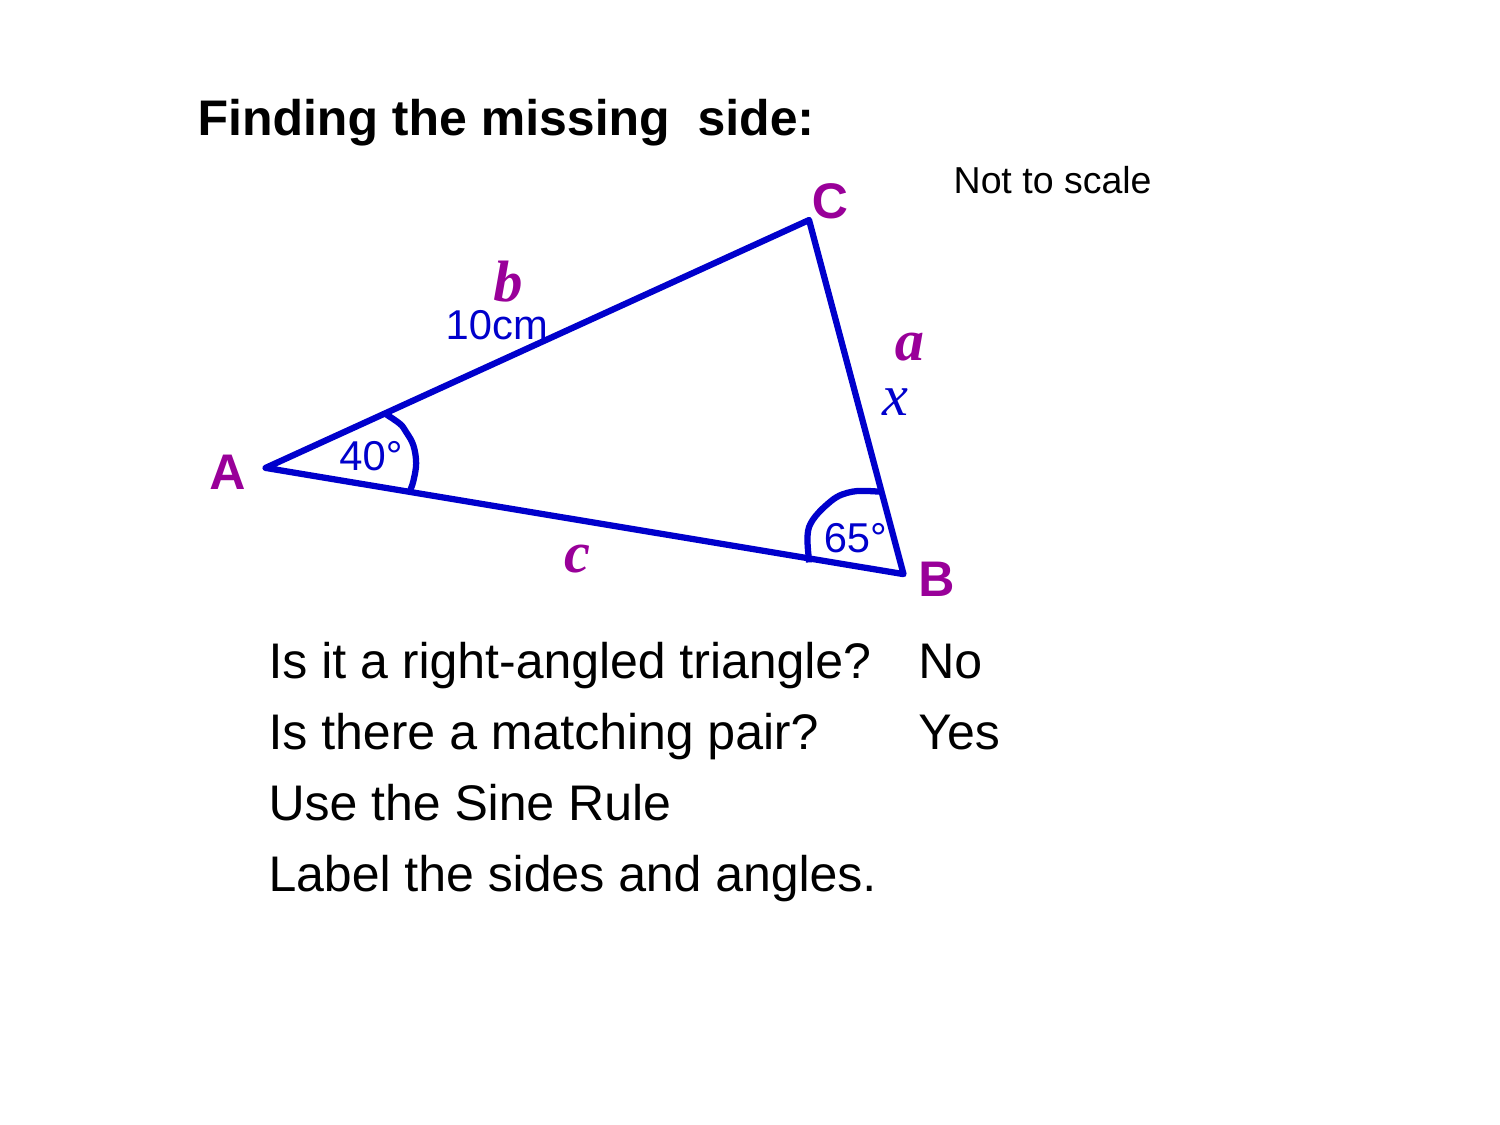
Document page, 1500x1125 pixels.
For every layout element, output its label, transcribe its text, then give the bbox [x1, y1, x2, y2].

text_box c [549, 507, 605, 592]
text_box B [903, 538, 987, 614]
text_box Is there a matching pair? [253, 692, 880, 768]
text_box C [797, 160, 880, 236]
text_box 65° [809, 503, 963, 569]
text_box 40° [324, 420, 479, 486]
text_box 10cm [430, 290, 585, 356]
text_box Finding the missing side: [183, 78, 951, 153]
text_box a [880, 294, 940, 350]
text_box [386, 414, 395, 420]
text_box b [478, 235, 538, 321]
text_box [278, 441, 324, 478]
text_box A [194, 432, 278, 508]
text_box x [868, 350, 1022, 435]
text_box Label the sides and angles. [253, 834, 939, 909]
text_box No [903, 621, 1022, 692]
text_box [828, 490, 880, 503]
text_box Use the Sine Rule [253, 763, 845, 838]
text_box [872, 569, 903, 575]
text_box Yes [903, 692, 1022, 768]
text_box Is it a right-angled triangle? [253, 621, 903, 697]
text_box [370, 225, 885, 559]
text_box Not to scale [939, 148, 1211, 209]
